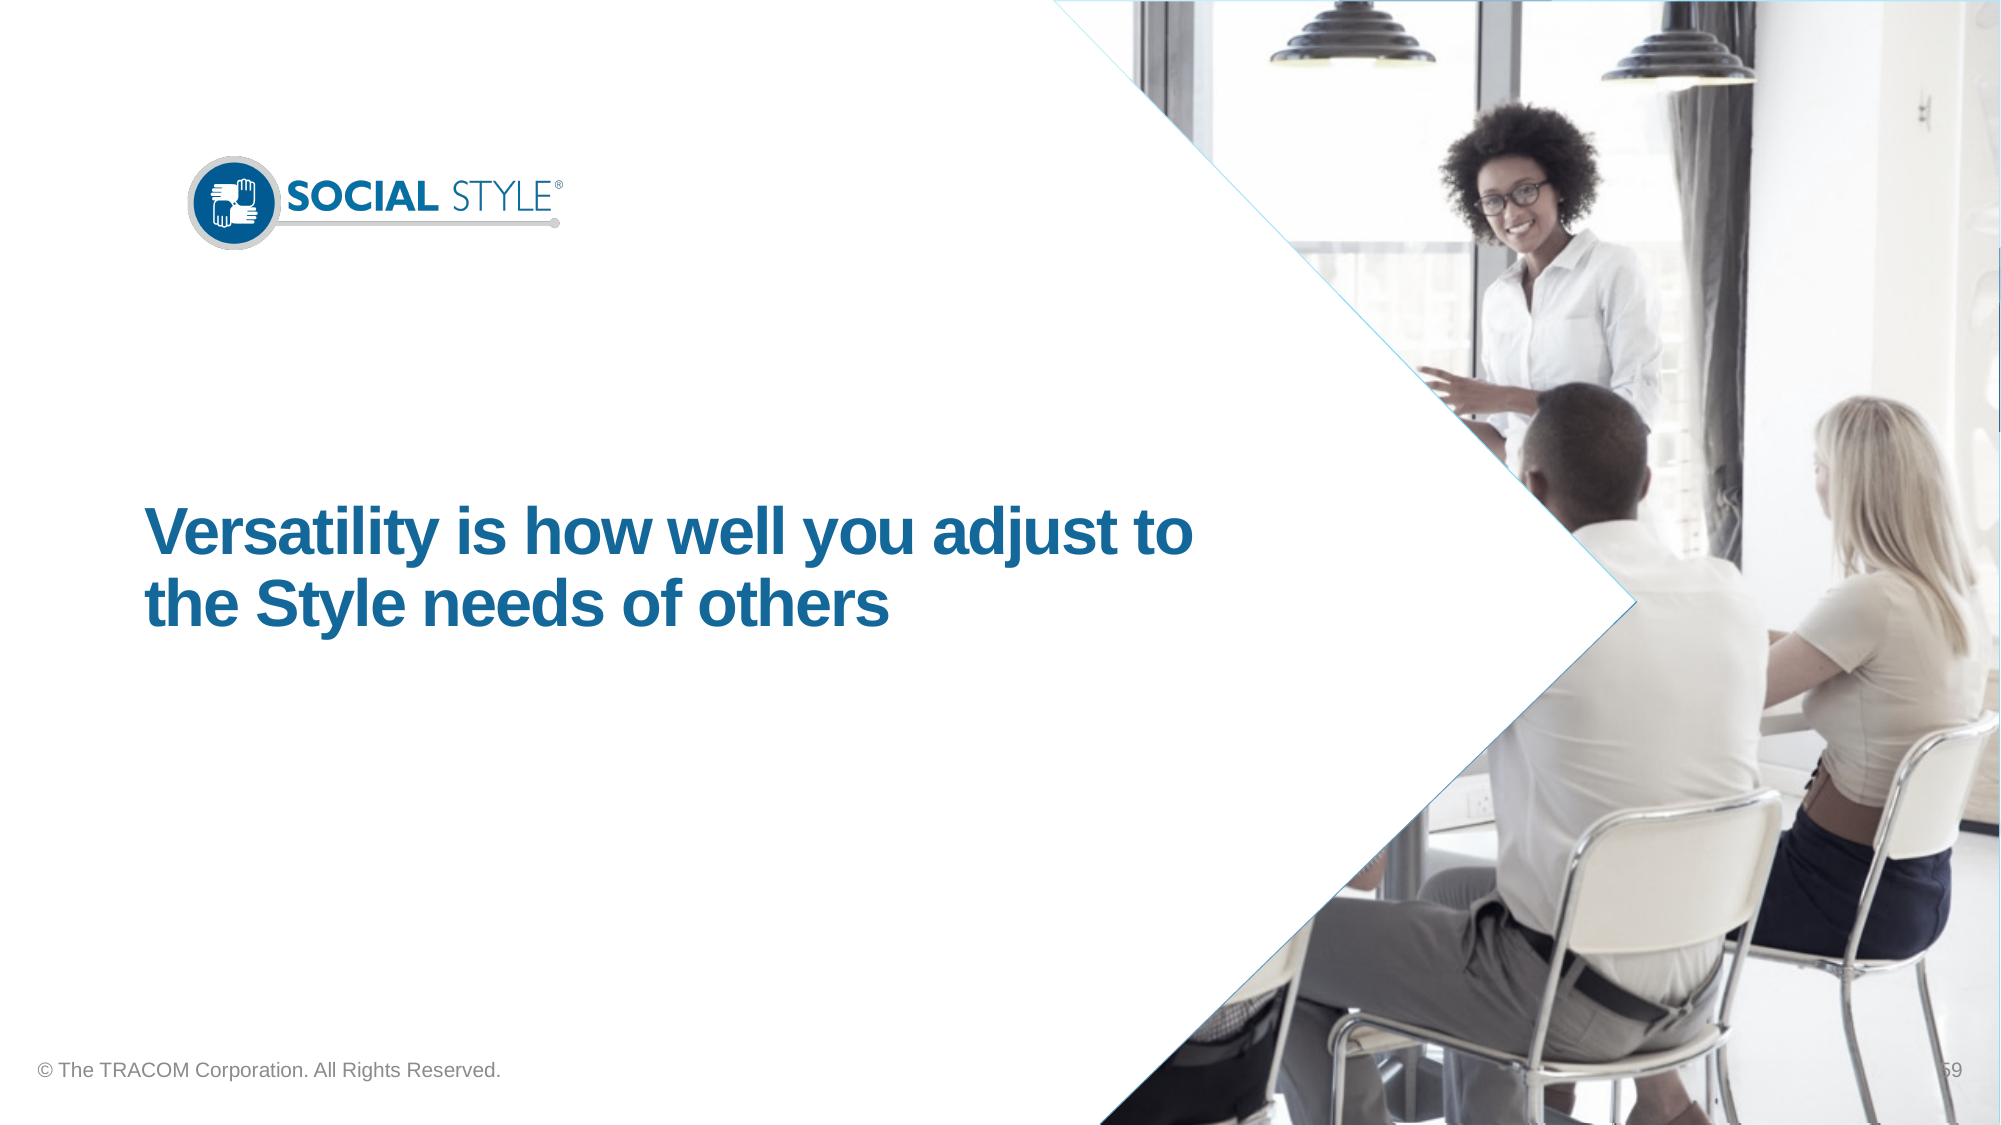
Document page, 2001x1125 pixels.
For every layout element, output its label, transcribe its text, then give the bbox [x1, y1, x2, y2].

title Versatility is how well you adjust to the Style needs of others [144, 380, 1273, 641]
slide_number 59 [1512, 1056, 1963, 1103]
picture [187, 156, 563, 250]
picture [1055, 0, 2001, 1125]
footer © The TRACOM Corporation. All Rights Reserved. [37, 1056, 1338, 1103]
